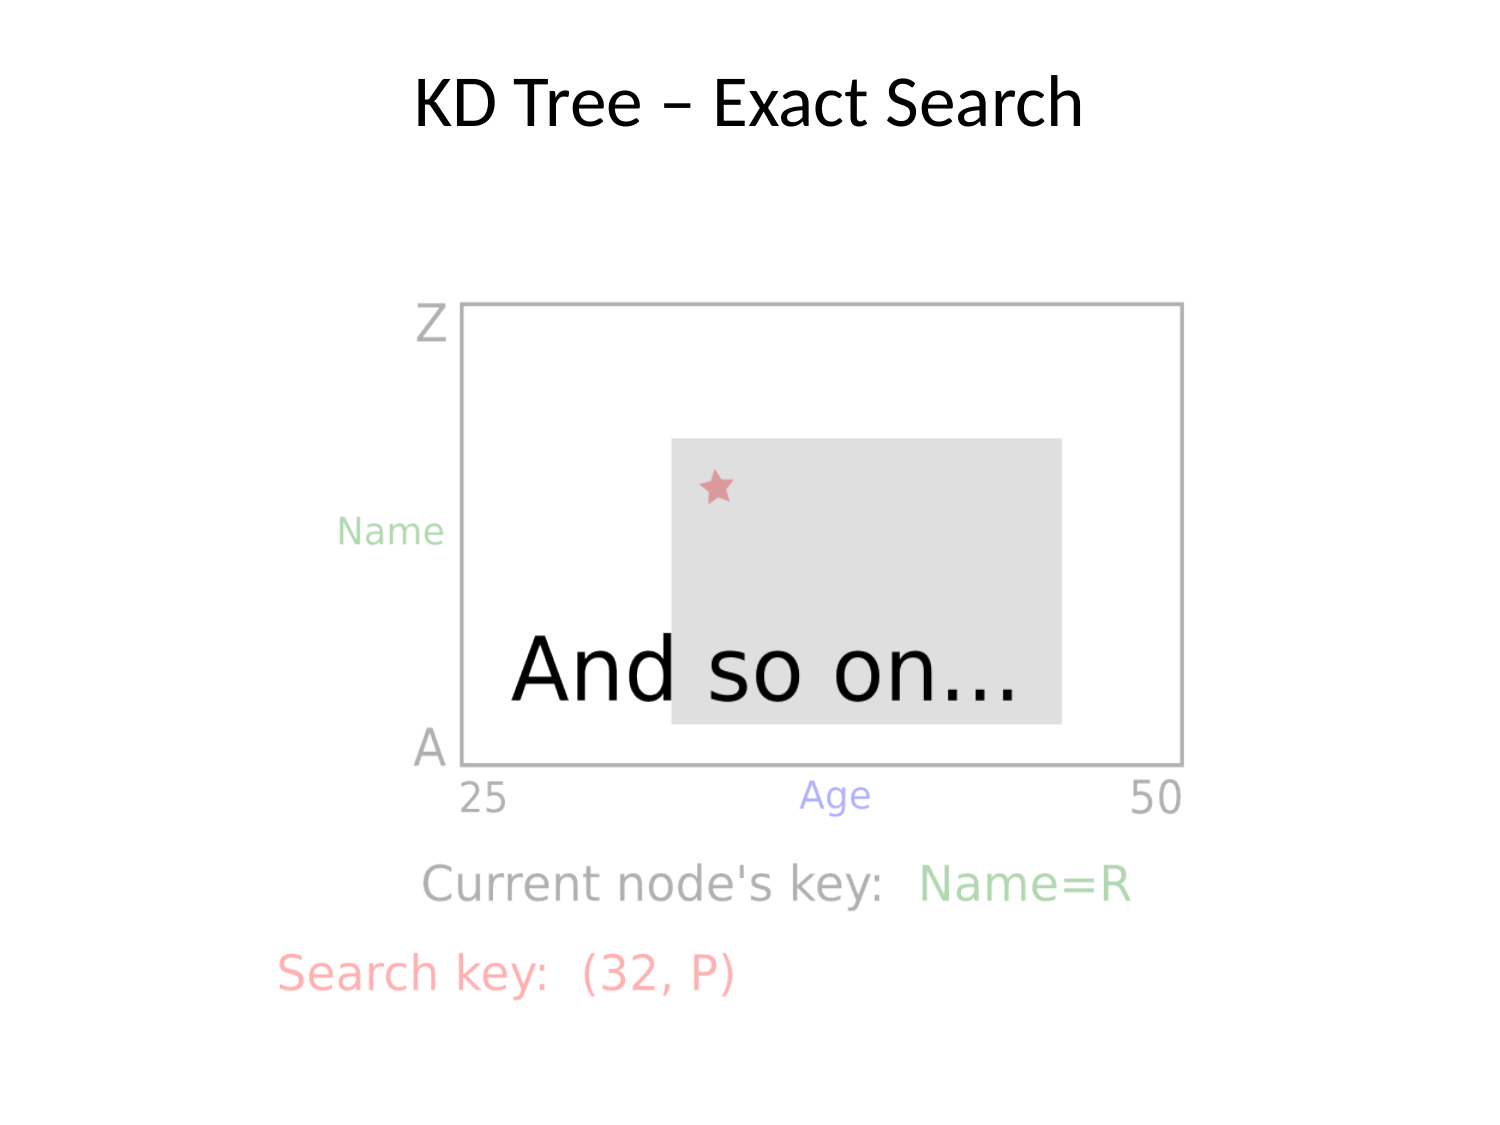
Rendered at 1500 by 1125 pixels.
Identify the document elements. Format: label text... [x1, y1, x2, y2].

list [269, 262, 1231, 1006]
title KD Tree – Exact Search [75, 45, 1425, 142]
